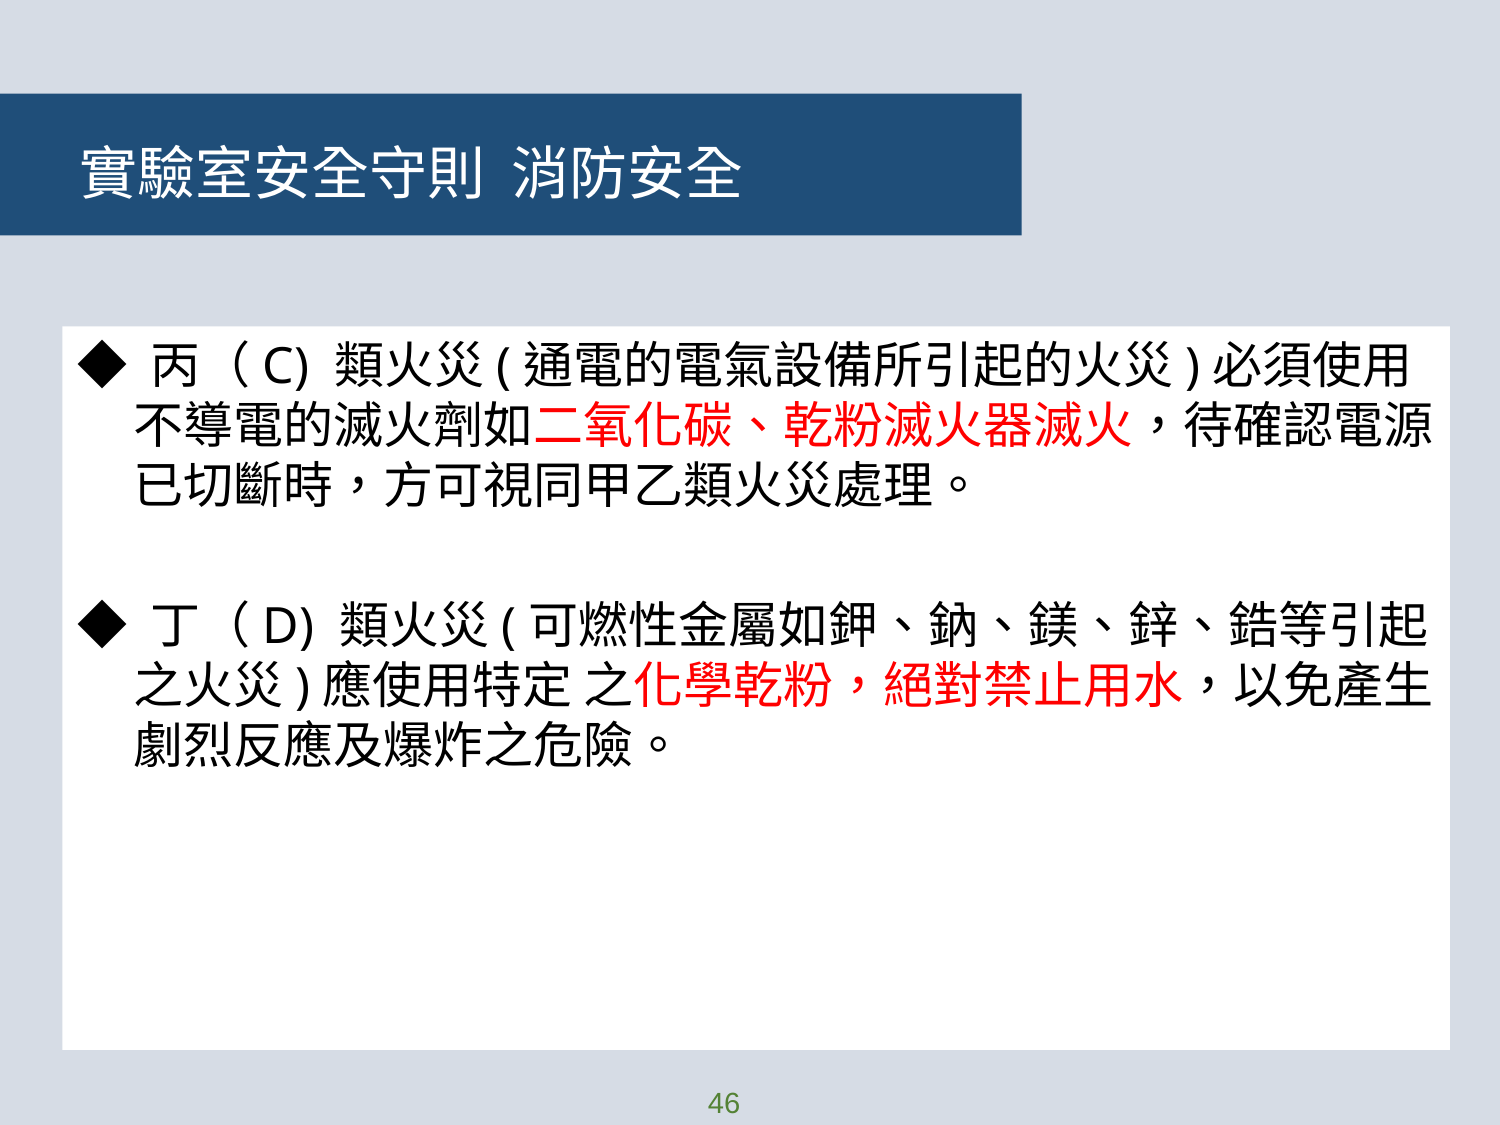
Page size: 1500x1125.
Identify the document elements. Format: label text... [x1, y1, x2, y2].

text_box ◆ 丙（C) 類火災(通電的電氣設備所引起的火災)必須使用不導電的滅火劑如二氧化碳、乾粉滅火器滅火，待確認電源已切斷時，方可視同甲乙類火災處理。 ◆ 丁（D) 類火災(可燃性金屬如鉀、鈉、鎂、鋅、鋯等引起之火災)應使用特定 之化學乾粉，絕對禁止用水，以免產生劇烈反應及爆炸之危險。 [62, 326, 1450, 1050]
text_box 實驗室安全守則 消防安全 [64, 137, 1340, 263]
